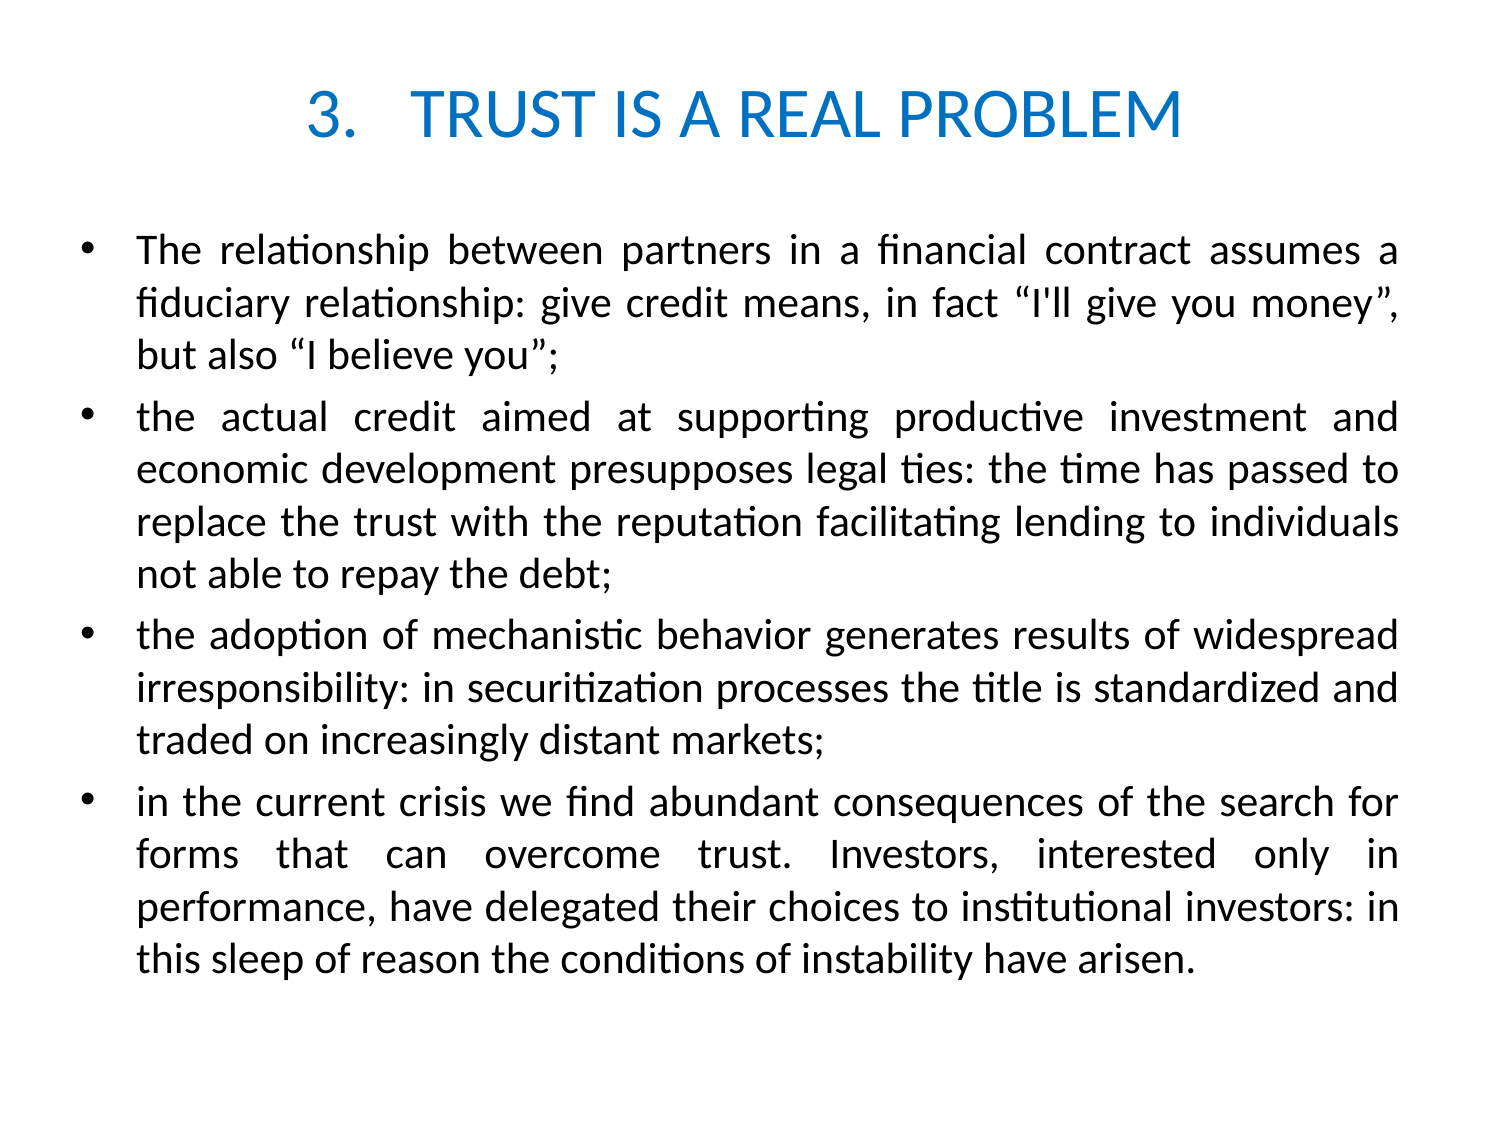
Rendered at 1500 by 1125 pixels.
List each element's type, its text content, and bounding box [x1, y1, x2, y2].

title 3. TRUST IS A REAL PROBLEM [70, 58, 1421, 247]
list The relationship between partners in a financial contract assumes a fiduciary relationship: give credit means, in fact “I'll give you money”, but also “I believe you”; the actual credit aimed at supporting productive investment and economic development presupposes legal ties: the time has passed to replace the trust with the reputation facilitating lending to individuals not able to repay the debt; the adoption of mechanistic behavior generates results of widespread irresponsibility: in securitization processes the title is standardized and traded on increasingly distant markets; in the current crisis we find abundant consequences of the search for forms that can overcome trust. Investors, interested only in performance, have delegated their choices to institutional investors: in this sleep of reason the conditions of instability have arisen. [64, 152, 1415, 1125]
